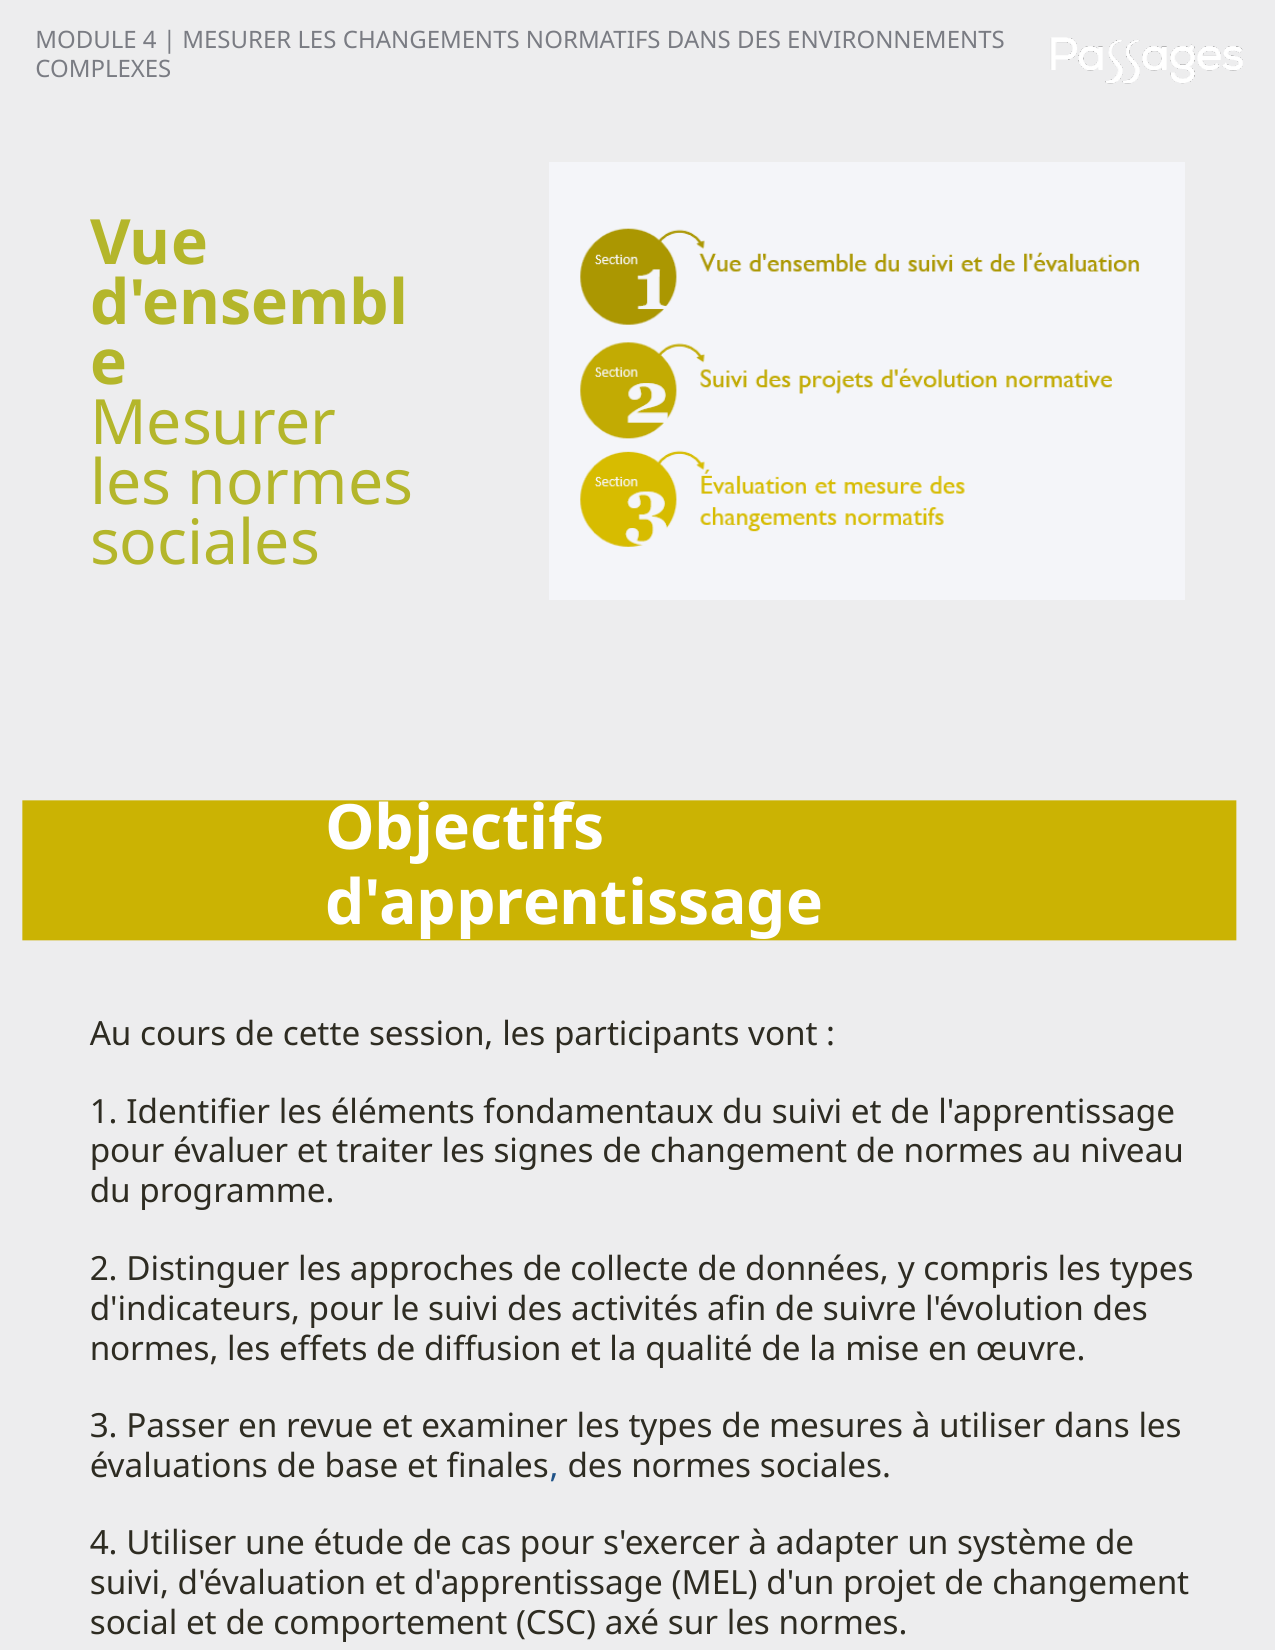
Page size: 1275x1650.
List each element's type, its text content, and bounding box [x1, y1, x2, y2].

picture [1044, 21, 1249, 92]
list MODULE 4 | MESURER LES CHANGEMENTS NORMATIFS DANS DES ENVIRONNEMENTS COMPLEXES [20, 17, 1033, 89]
text_box [22, 800, 310, 941]
text_box Vue d'ensemble Mesurer les normes sociales [74, 209, 438, 553]
text_box Au cours de cette session, les participants vont : 1. Identifier les éléments fondamentaux du suivi et de l'apprentissage pour évaluer et traiter les signes de changement de normes au niveau du programme. 2. Distinguer les approches de collecte de données, y compris les types d'indicateurs, pour le suivi des activités afin de suivre l'évolution des normes, les effets de diffusion et la qualité de la mise en œuvre. 3. Passer en revue et examiner les types de mesures à utiliser dans les évaluations de base et finales, des normes sociales. 4. Utiliser une étude de cas pour s'exercer à adapter un système de suivi, d'évaluation et d'apprentissage (MEL) d'un projet de changement social et de comportement (CSC) axé sur les normes. [74, 1004, 1219, 1649]
text_box [949, 800, 1237, 941]
picture [549, 162, 1185, 601]
text_box Objectifs d'apprentissage [310, 779, 949, 945]
